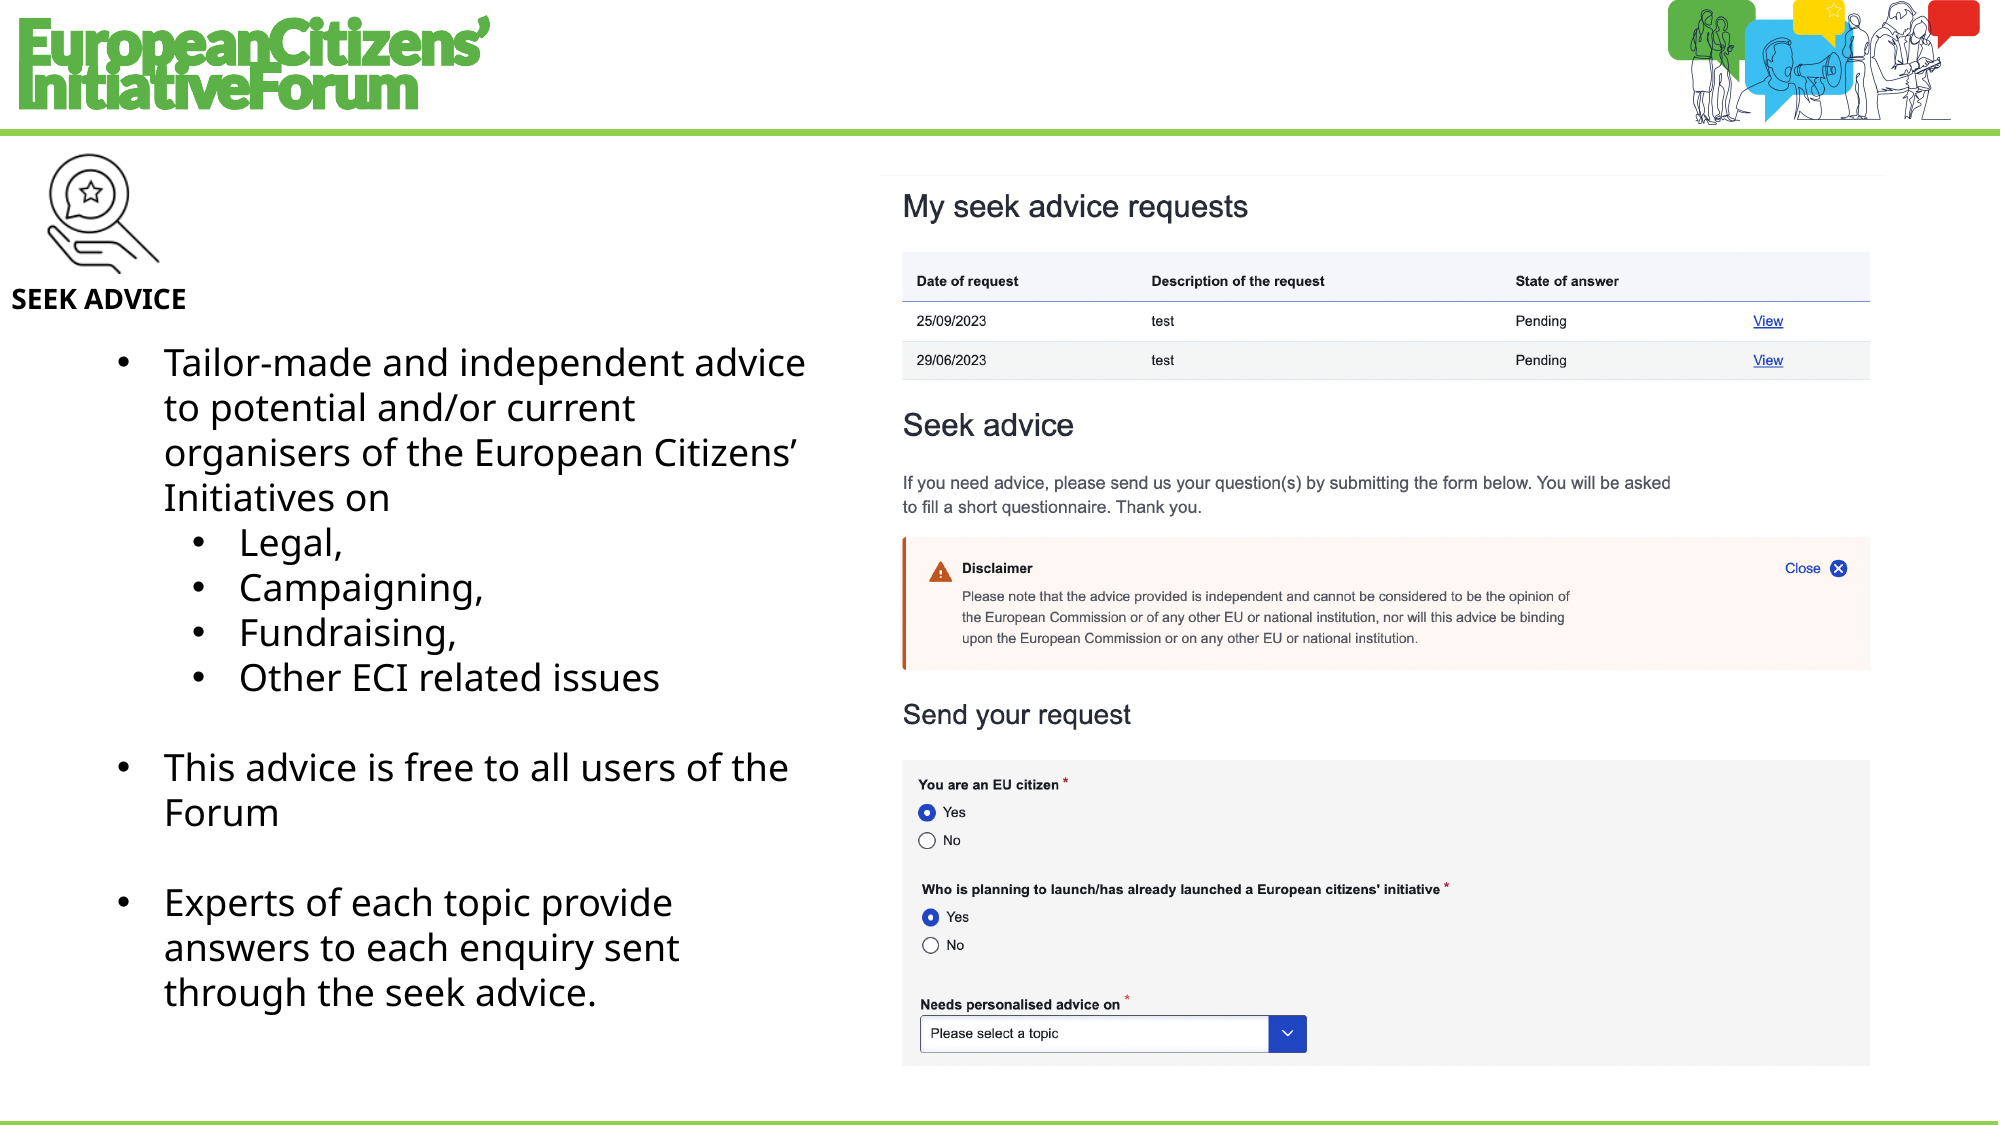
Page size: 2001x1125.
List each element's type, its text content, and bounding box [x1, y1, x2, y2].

picture [19, 15, 490, 110]
picture [1668, 0, 1981, 125]
text_box Tailor-made and independent advice to potential and/or current organisers of the European Citizens’ Initiatives on Legal, Campaigning, Fundraising, Other ECI related issues This advice is free to all users of the Forum Experts of each topic provide answers to each enquiry sent through the seek advice. [101, 331, 827, 1022]
picture [878, 175, 1886, 1067]
text_box SEEK ADVICE [0, 271, 201, 320]
picture [33, 140, 171, 274]
